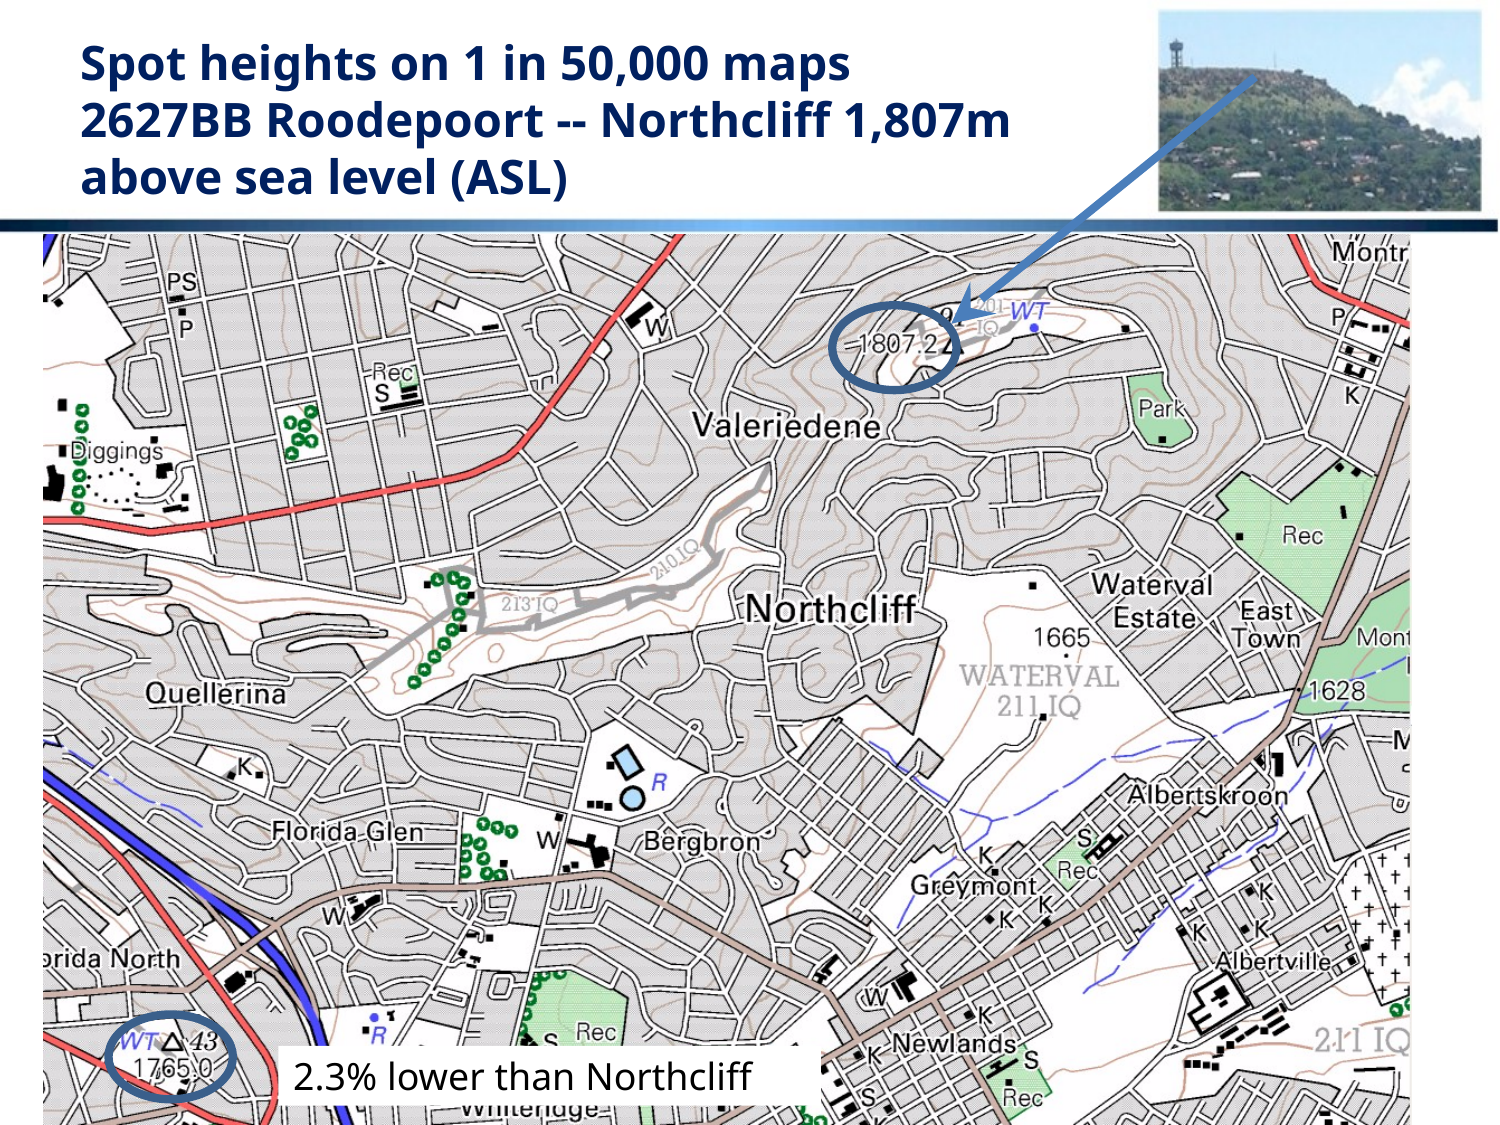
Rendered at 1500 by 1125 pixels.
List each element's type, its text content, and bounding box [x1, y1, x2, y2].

picture [0, 0, 1500, 1125]
title Spot heights on 1 in 50,000 maps 2627BB Roodepoort -- Northcliff 1,807m above sea level (ASL) [65, 25, 1151, 213]
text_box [951, 76, 1256, 324]
